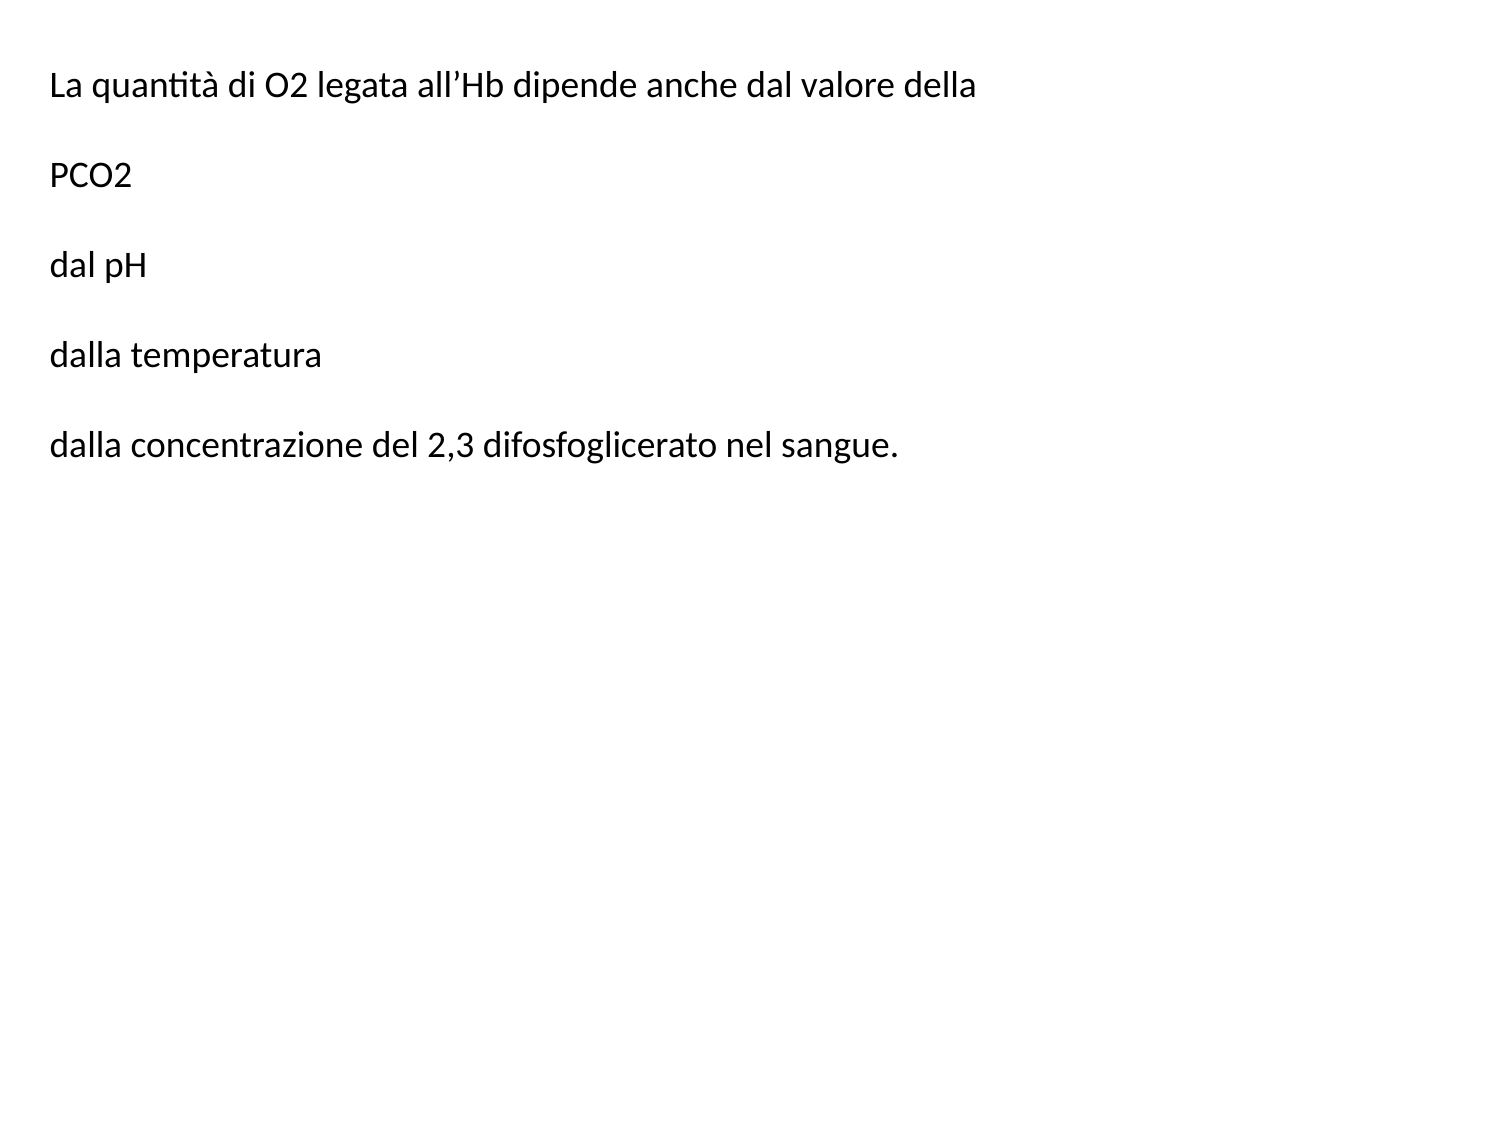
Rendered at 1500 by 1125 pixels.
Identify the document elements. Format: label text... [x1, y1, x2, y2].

text_box La quantità di O2 legata all’Hb dipende anche dal valore della PCO2 dal pH dalla temperatura dalla concentrazione del 2,3 difosfoglicerato nel sangue. [34, 52, 1325, 472]
